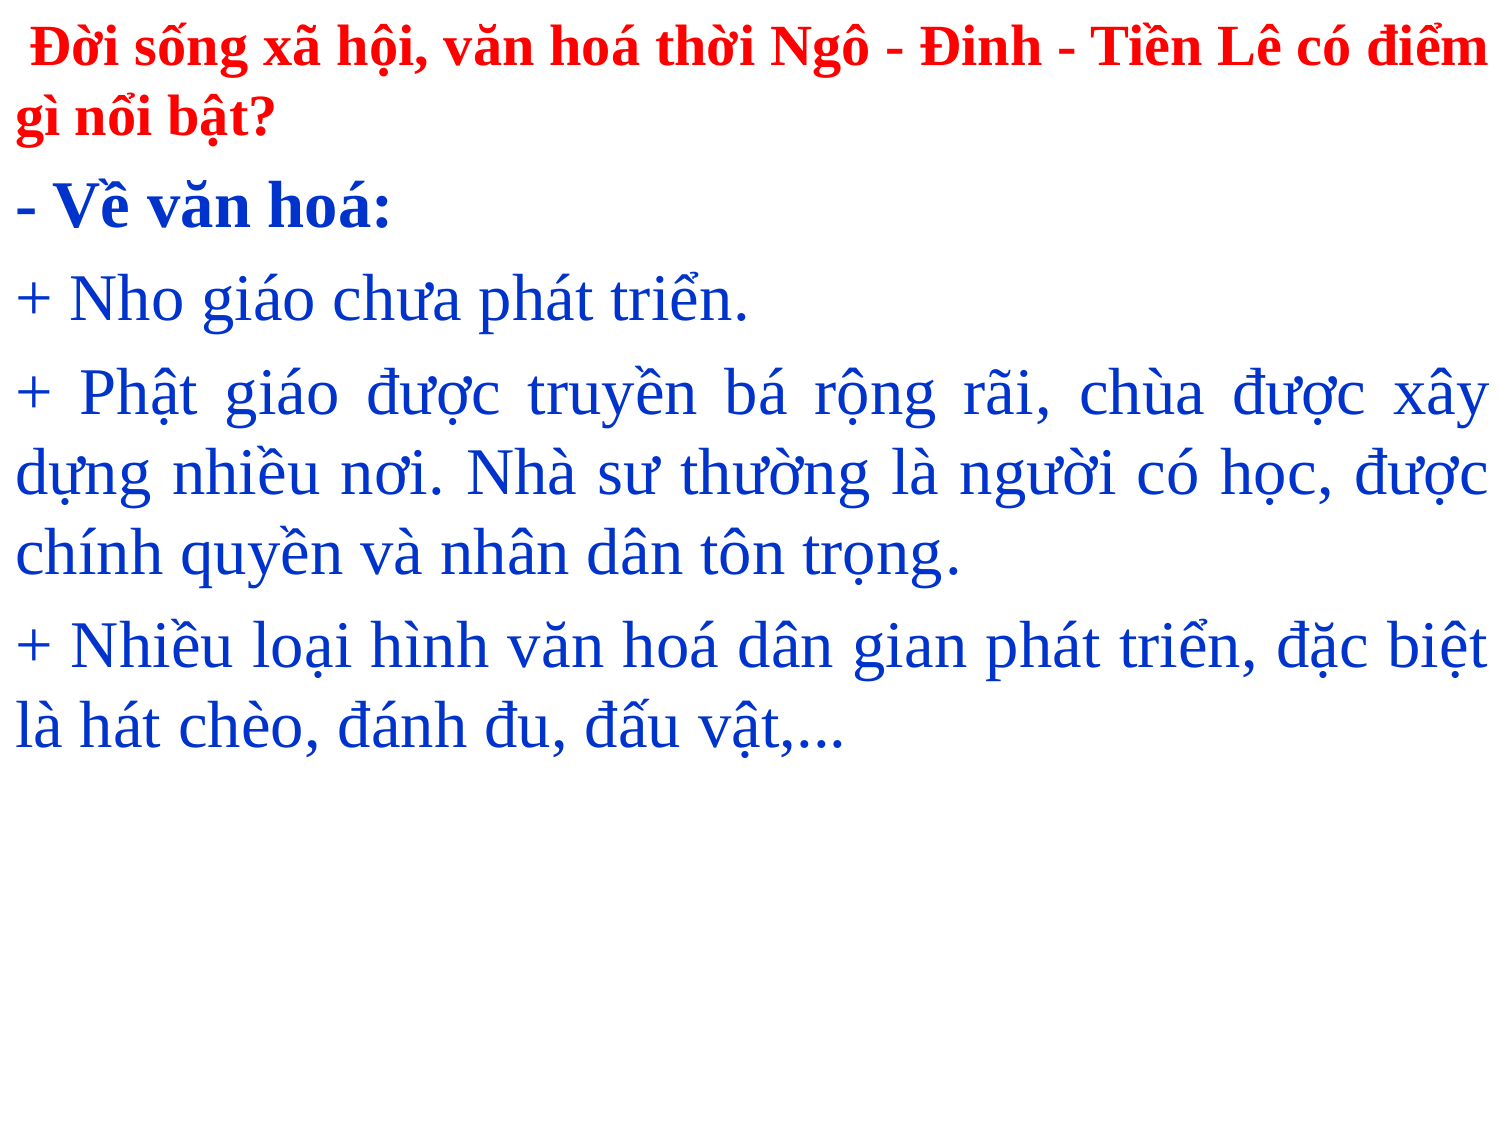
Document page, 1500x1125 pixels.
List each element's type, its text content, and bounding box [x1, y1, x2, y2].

list Đời sống xã hội, văn hoá thời Ngô - Đinh - Tiền Lê có điểm gì nổi bật? - Về văn hoá: + Nho giáo chưa phát triển. + Phật giáo được truyền bá rộng rãi, chùa được xây dựng nhiều nơi. Nhà sư thường là người có học, được chính quyền và nhân dân tôn trọng. + Nhiều loại hình văn hoá dân gian phát triển, đặc biệt là hát chèo, đánh đu, đấu vật,... [0, 0, 1500, 1125]
